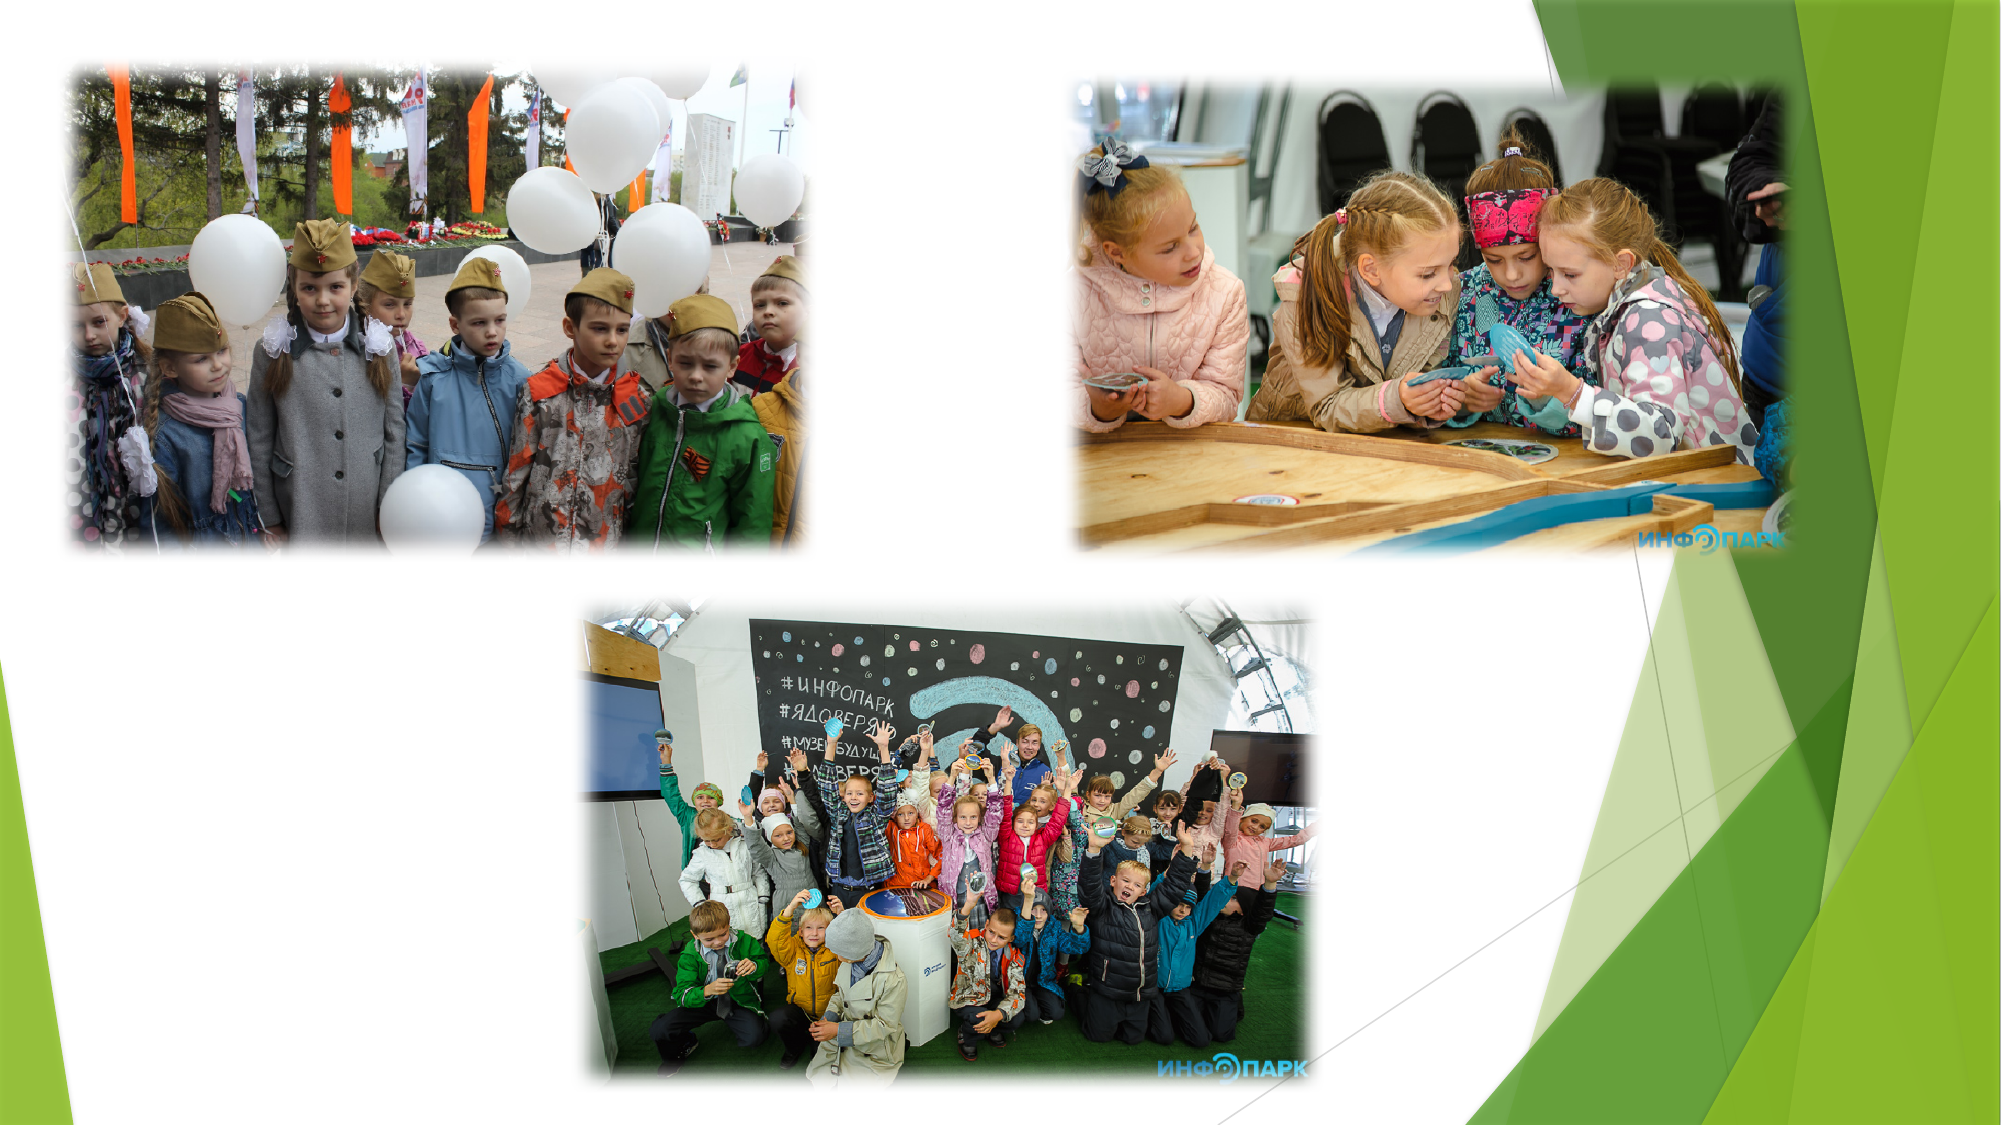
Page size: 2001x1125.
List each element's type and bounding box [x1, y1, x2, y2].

picture [1061, 69, 1802, 564]
picture [571, 591, 1324, 1094]
list [56, 55, 817, 563]
